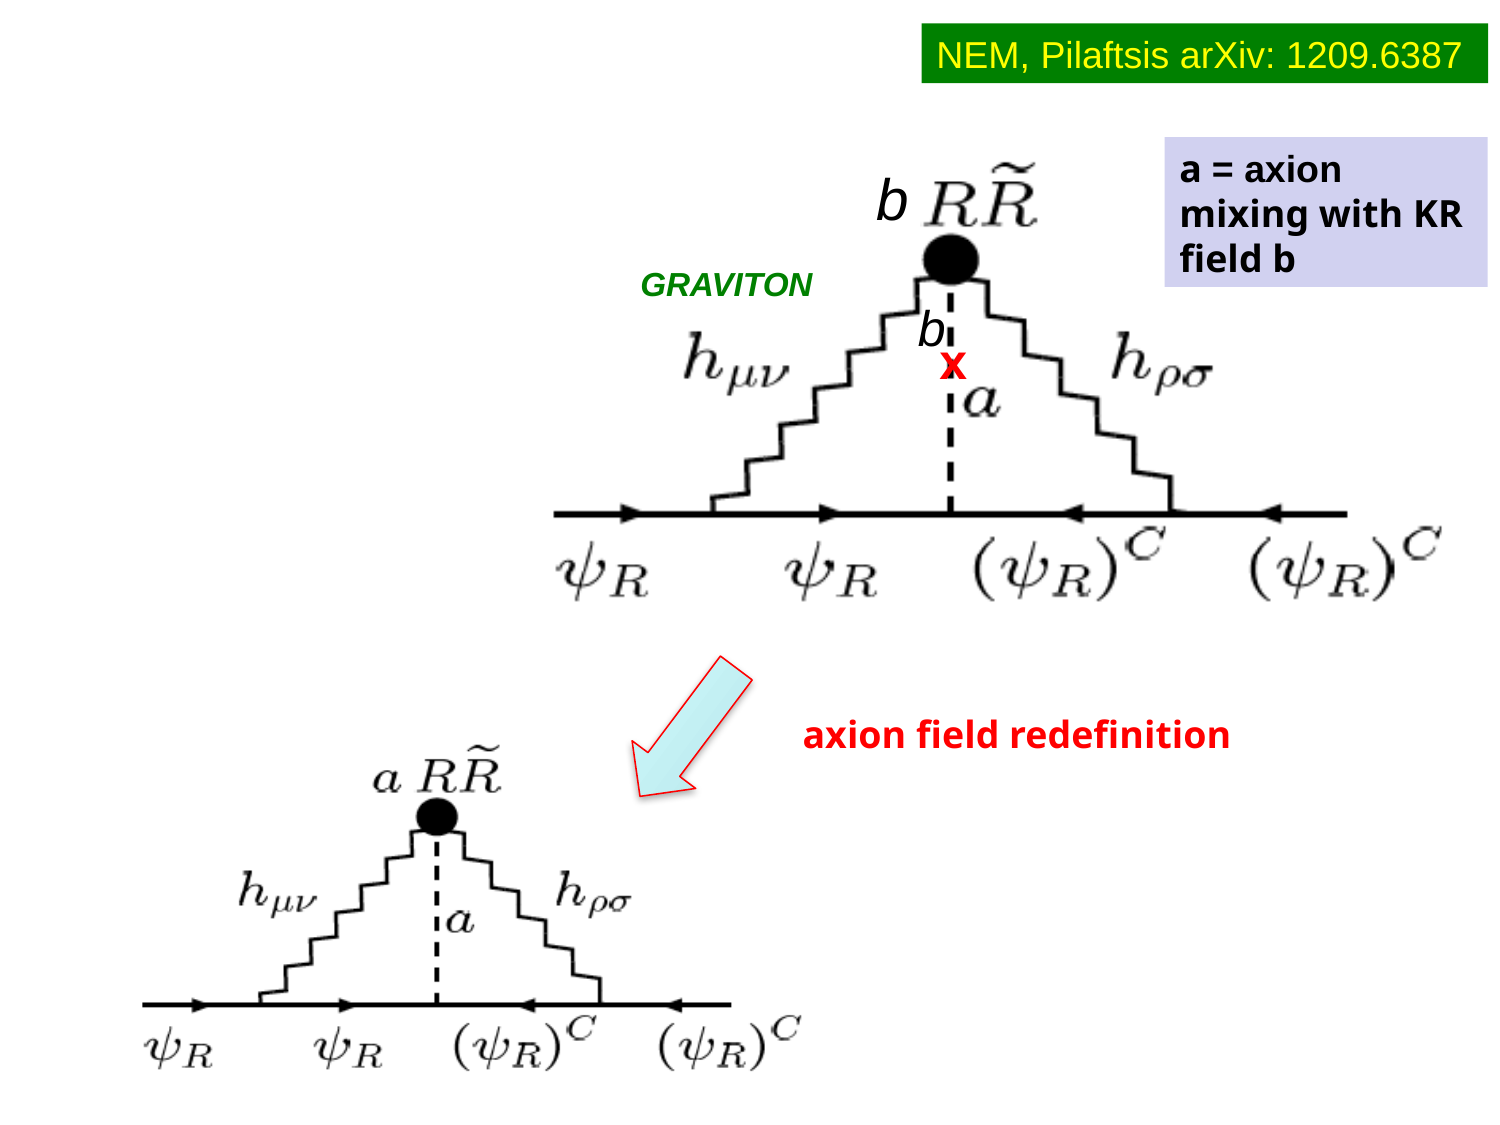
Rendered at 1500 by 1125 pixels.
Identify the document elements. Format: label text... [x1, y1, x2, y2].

picture [473, 88, 1472, 639]
text_box a = axion mixing with KR field b [1476, 137, 1488, 287]
picture [41, 680, 830, 1095]
text_box [702, 655, 753, 679]
text_box axion field redefinition [835, 704, 1247, 764]
text_box NEM, Pilaftsis arXiv: 1209.6387 [921, 23, 1489, 84]
